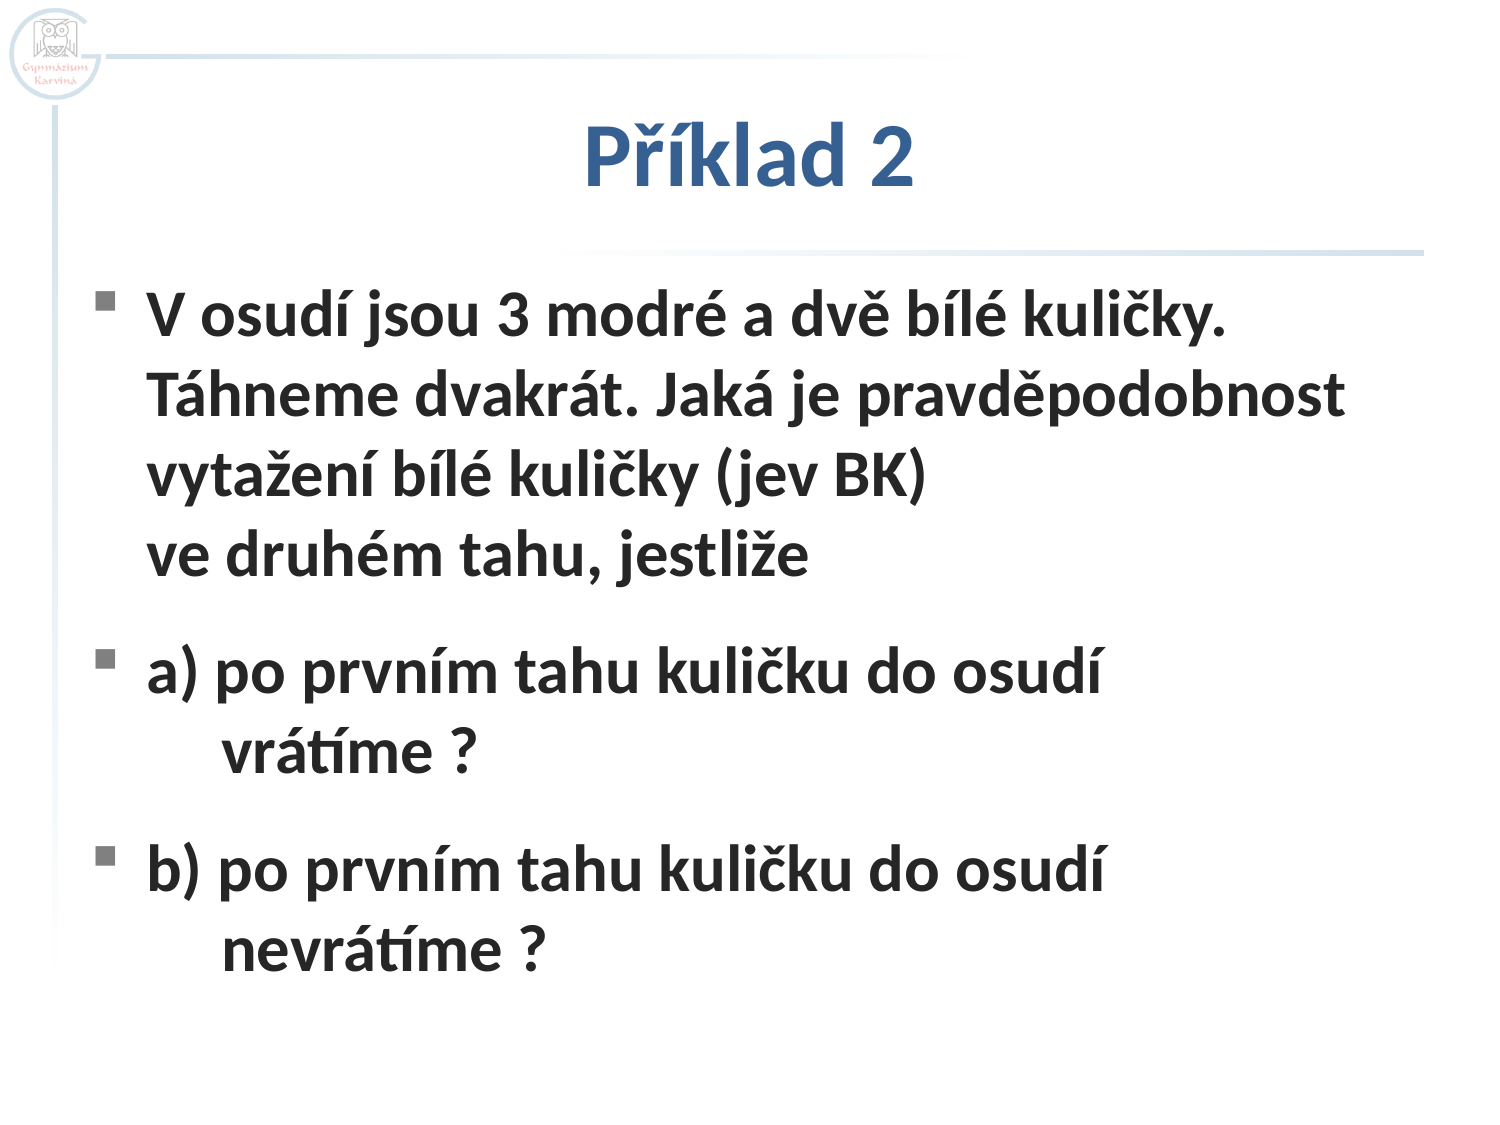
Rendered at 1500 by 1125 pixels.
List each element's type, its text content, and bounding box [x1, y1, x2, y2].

picture [52, 105, 58, 992]
picture [8, 5, 104, 101]
picture [537, 250, 1424, 256]
list V osudí jsou 3 modré a dvě bílé kuličky. Táhneme dvakrát. Jaká je pravděpodobnost vytažení bílé kuličky (jev BK) ve druhém tahu, jestliže a) po prvním tahu kuličku do osudí vrátíme ? b) po prvním tahu kuličku do osudí nevrátíme ? [75, 262, 1425, 1047]
title Příklad 2 [75, 56, 1425, 244]
